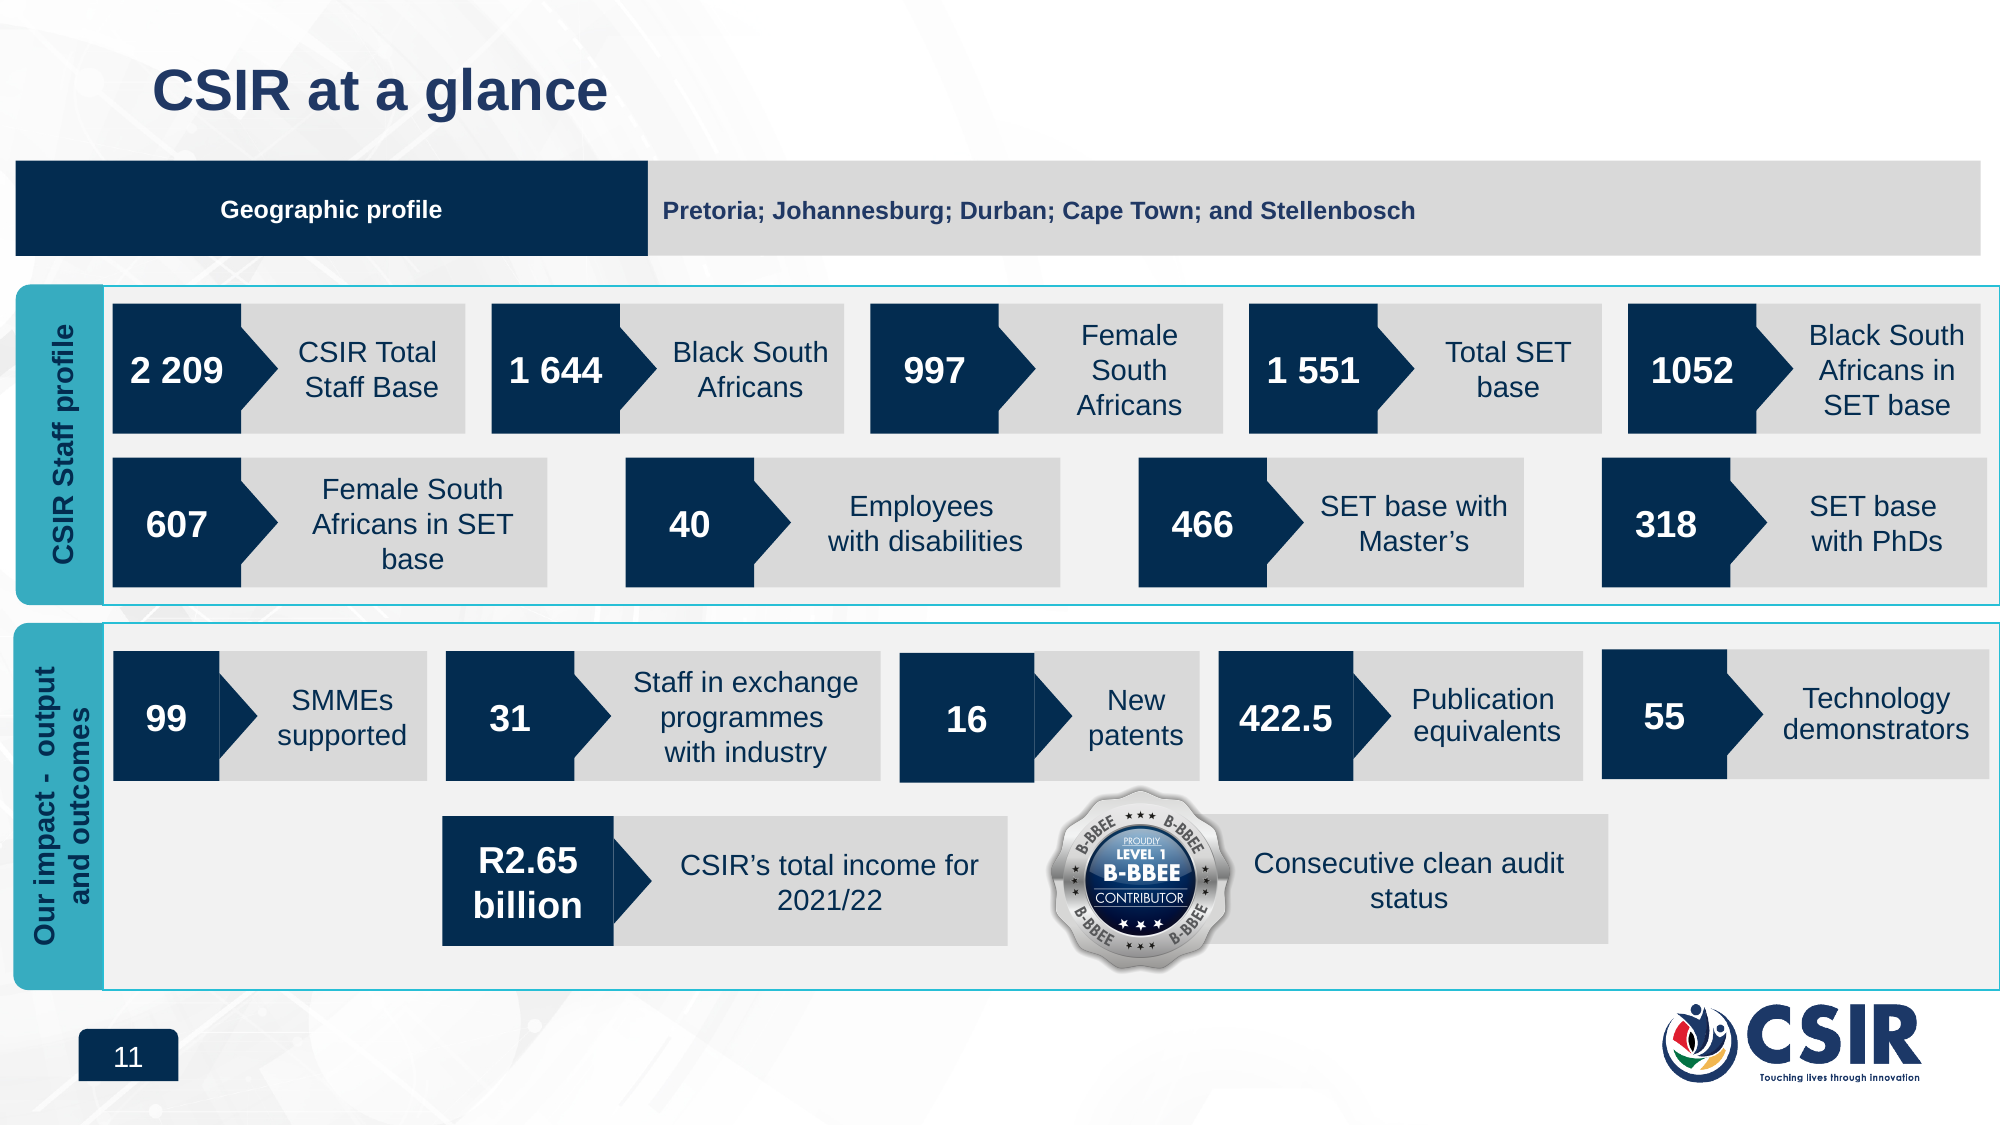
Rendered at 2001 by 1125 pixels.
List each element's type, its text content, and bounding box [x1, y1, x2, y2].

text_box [112, 457, 548, 588]
title CSIR at a glance [137, 0, 1863, 201]
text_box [1138, 457, 1524, 588]
text_box [104, 285, 2000, 606]
text_box Geographic profile [15, 160, 649, 257]
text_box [899, 650, 1200, 783]
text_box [112, 303, 466, 434]
text_box [104, 622, 2000, 991]
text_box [442, 816, 1008, 946]
text_box Pretoria; Johannesburg; Durban; Cape Town; and Stellenbosch [647, 160, 1981, 256]
text_box Consecutive clean audit status [1246, 813, 1609, 945]
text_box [445, 651, 881, 781]
text_box CSIR Staff profile [14, 283, 104, 607]
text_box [1249, 303, 1602, 434]
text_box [1601, 649, 1990, 780]
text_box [1627, 303, 1981, 434]
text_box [625, 457, 1061, 588]
picture [0, 0, 2001, 1125]
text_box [491, 303, 845, 434]
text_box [870, 303, 1224, 434]
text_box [113, 651, 428, 781]
text_box Our impact - output and outcomes [12, 621, 104, 992]
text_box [1218, 651, 1584, 781]
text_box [1601, 457, 1988, 588]
